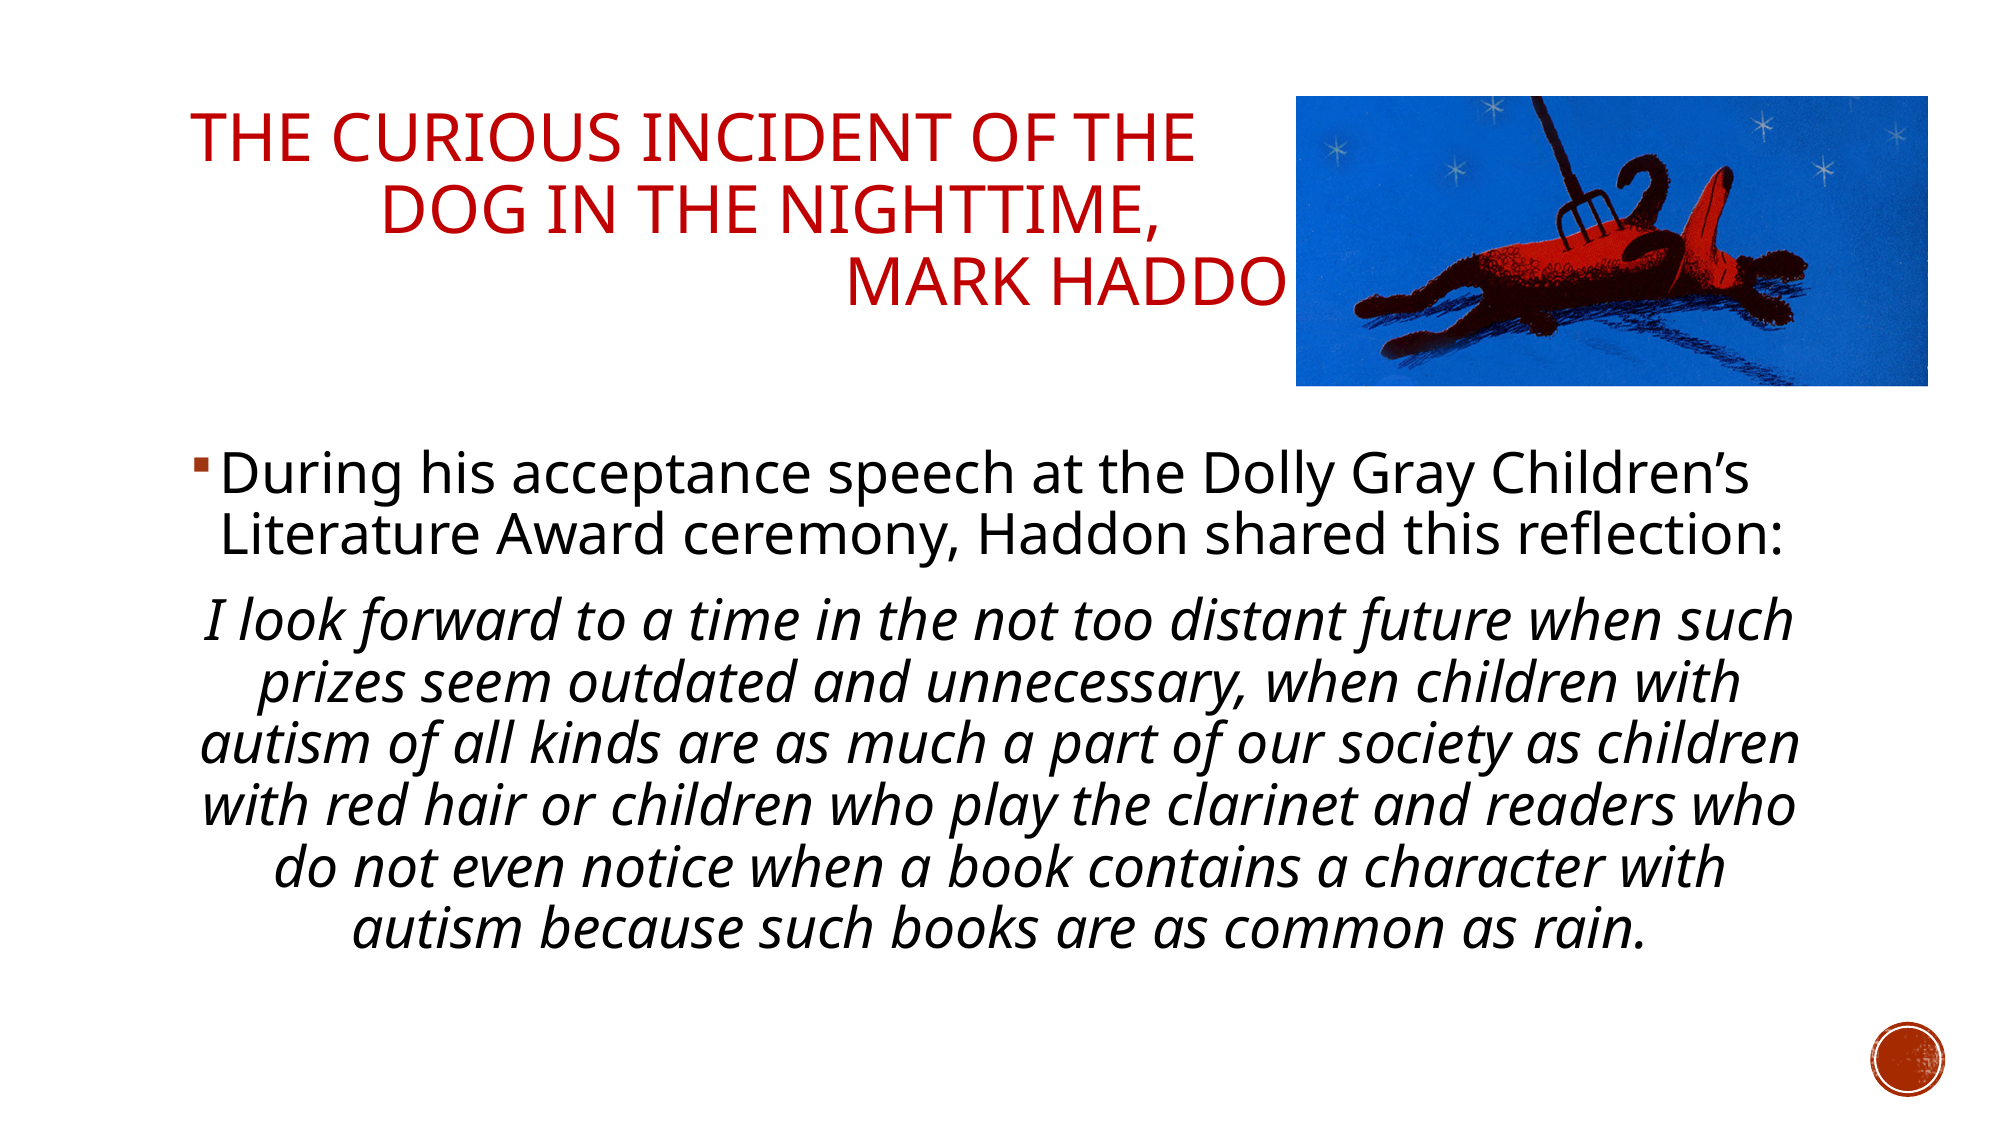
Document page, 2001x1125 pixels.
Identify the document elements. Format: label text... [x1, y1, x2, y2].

list During his acceptance speech at the Dolly Gray Children’s Literature Award ceremony, Haddon shared this reflection: I look forward to a time in the not too distant future when such prizes seem outdated and unnecessary, when children with autism of all kinds are as much a part of our society as children with red hair or children who play the clarinet and readers who do not even notice when a book contains a character with autism because such books are as common as rain. [175, 343, 1826, 1013]
title The Curious Incident of the Dog in the Nighttime, Mark Haddon (2003) [175, 79, 1826, 343]
picture [1296, 96, 1928, 387]
